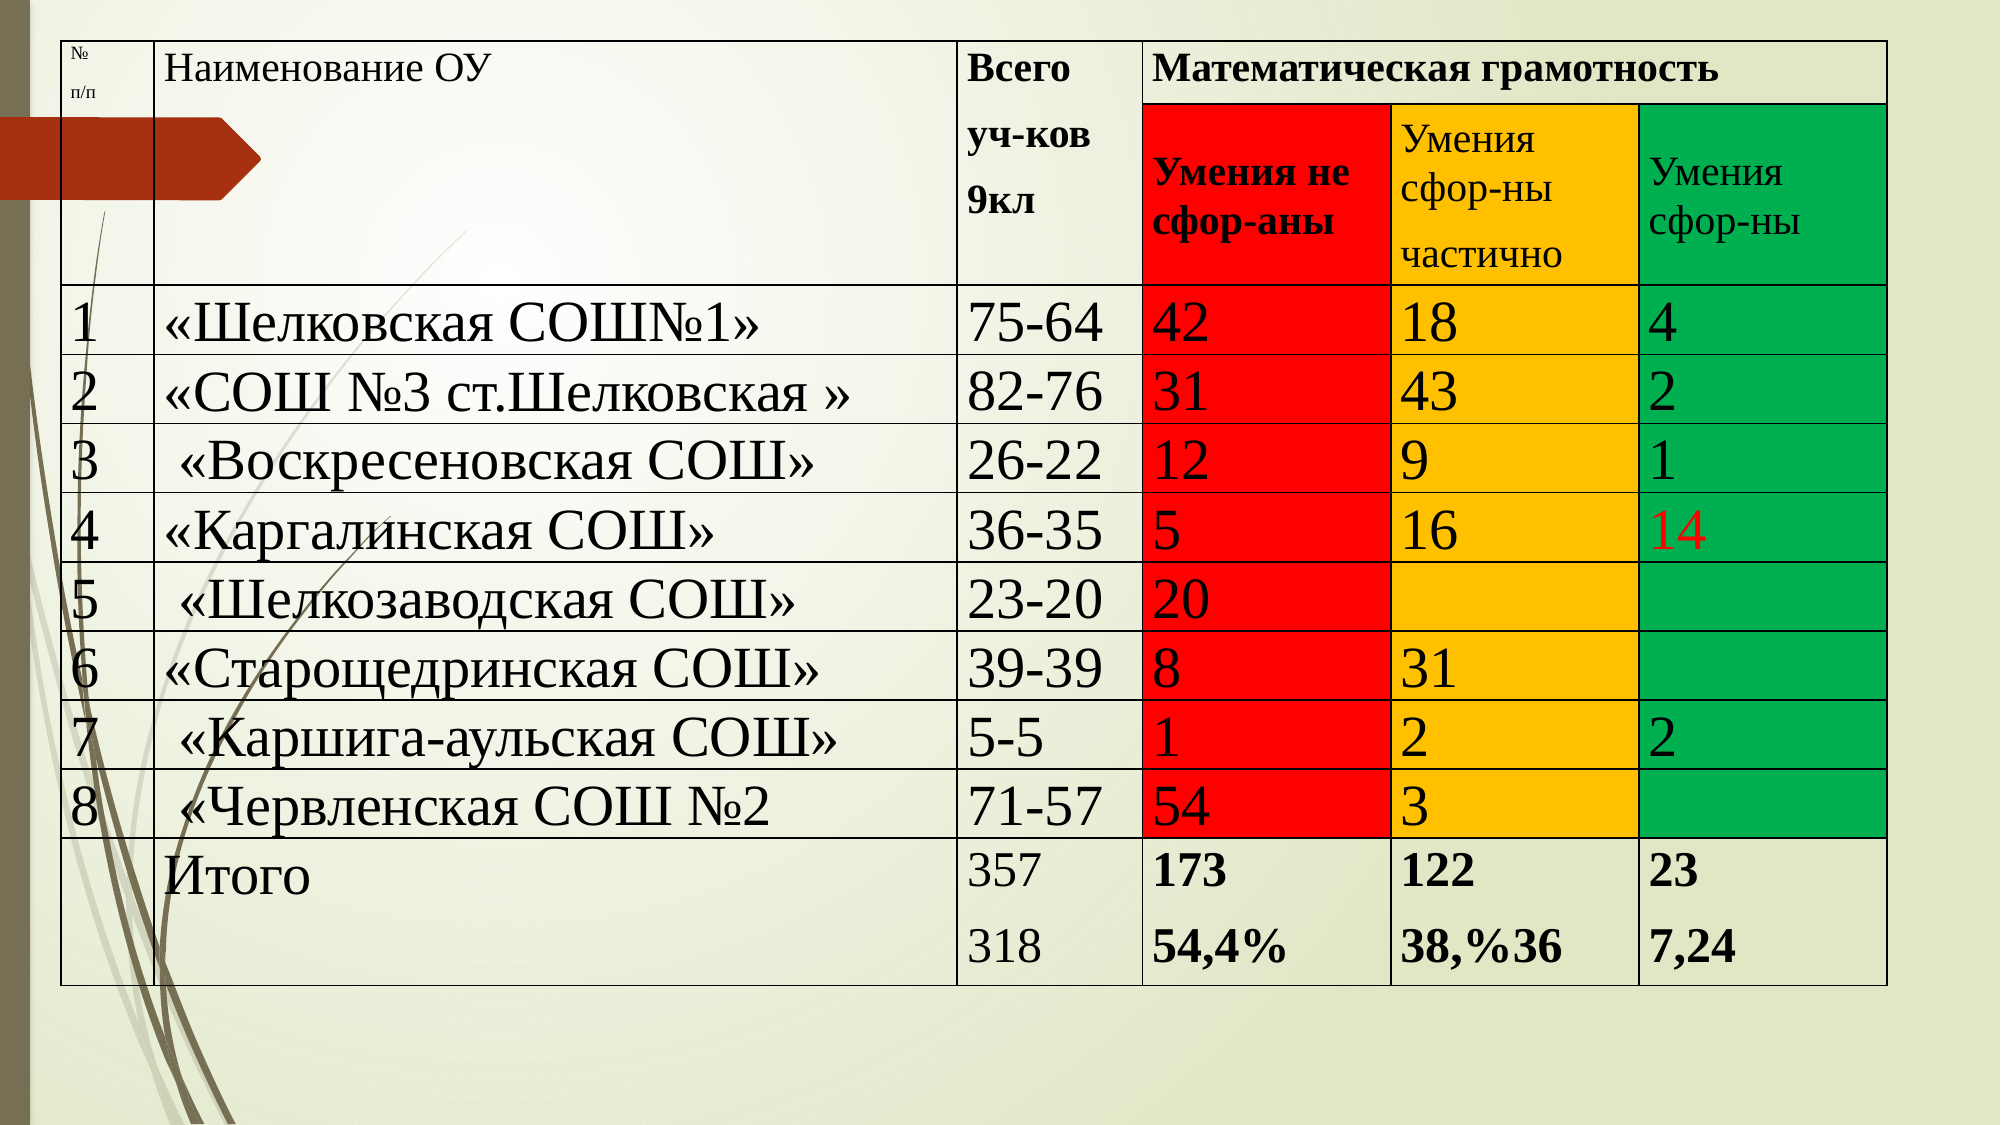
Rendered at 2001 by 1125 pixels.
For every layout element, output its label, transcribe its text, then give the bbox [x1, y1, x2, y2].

table_cell «Шелковская СОШ№1» [155, 286, 956, 354]
table_cell Умения сфор-ны [1640, 105, 1886, 284]
table_cell 8 [62, 770, 153, 837]
table_cell 2 [62, 355, 153, 423]
table_cell 39-39 [958, 632, 1142, 699]
table_header Математическая грамотность [1143, 42, 1886, 103]
table_cell 82-76 [958, 355, 1142, 423]
table_cell 357 318 [958, 839, 1142, 985]
table_cell 7 [62, 701, 153, 768]
table_cell 3 [1392, 770, 1638, 837]
table_cell Умения сфор-ны частично [1392, 105, 1638, 284]
table_cell 5 [62, 563, 153, 630]
table_cell 3 [62, 424, 153, 492]
table_cell 14 [1640, 493, 1886, 561]
table_cell 23 7,24 [1640, 839, 1886, 985]
table_header № п/п [62, 42, 153, 284]
table_cell «Каршига-аульская СОШ» [155, 701, 956, 768]
table_cell 42 [1143, 286, 1390, 354]
table_cell «Червленская СОШ №2 [155, 770, 956, 837]
table_cell 1 [62, 286, 153, 354]
table_cell [1640, 770, 1886, 837]
table_cell 4 [62, 493, 153, 561]
table_cell 26-22 [958, 424, 1142, 492]
table_cell [1640, 563, 1886, 630]
table_cell 1 [1143, 701, 1390, 768]
table_header Наименование ОУ [155, 42, 956, 284]
table_cell 23-20 [958, 563, 1142, 630]
table_cell 4 [1640, 286, 1886, 354]
table_cell [62, 839, 153, 985]
table_cell 36-35 [958, 493, 1142, 561]
table_cell 5-5 [958, 701, 1142, 768]
table_cell «СОШ №3 ст.Шелковская » [155, 355, 956, 423]
table_cell 54 [1143, 770, 1390, 837]
table_cell 31 [1143, 355, 1390, 423]
table_cell 43 [1392, 355, 1638, 423]
table_cell Умения не сфор-аны [1143, 105, 1390, 284]
table_cell 122 38,%36 [1392, 839, 1638, 985]
table_cell 173 54,4% [1143, 839, 1390, 985]
table_cell «Старощедринская СОШ» [155, 632, 956, 699]
table_cell 71-57 [958, 770, 1142, 837]
table_cell [1392, 563, 1638, 630]
table_cell «Воскресеновская СОШ» [155, 424, 956, 492]
table_cell 2 [1640, 701, 1886, 768]
table_header Всего уч-ков 9кл [958, 42, 1142, 284]
table_cell Итого [155, 839, 956, 985]
table_cell 5 [1143, 493, 1390, 561]
table_cell [1640, 632, 1886, 699]
table_cell 20 [1143, 563, 1390, 630]
table_cell 16 [1392, 493, 1638, 561]
table_cell 2 [1392, 701, 1638, 768]
table_cell 75-64 [958, 286, 1142, 354]
table_cell 6 [62, 632, 153, 699]
table_cell 1 [1640, 424, 1886, 492]
table_cell «Шелкозаводская СОШ» [155, 563, 956, 630]
table_cell 12 [1143, 424, 1390, 492]
table_cell 31 [1392, 632, 1638, 699]
table_cell 18 [1392, 286, 1638, 354]
table_cell 8 [1143, 632, 1390, 699]
table_cell 2 [1640, 355, 1886, 423]
table_cell «Каргалинская СОШ» [155, 493, 956, 561]
table_cell 9 [1392, 424, 1638, 492]
